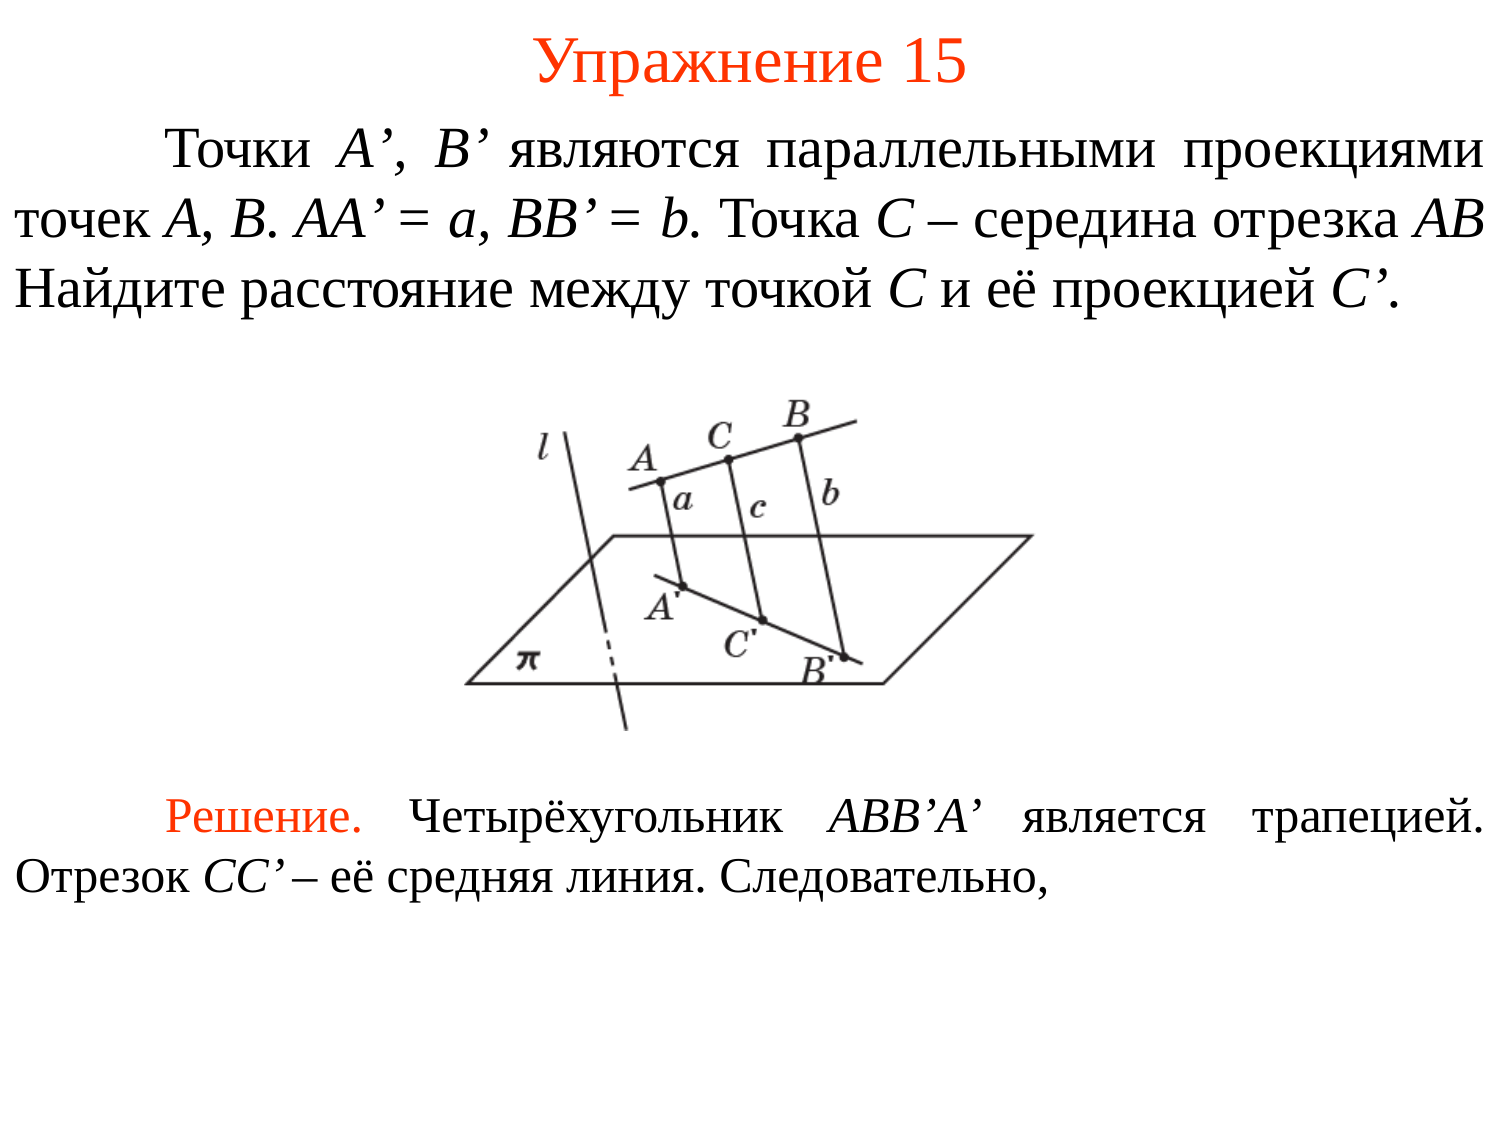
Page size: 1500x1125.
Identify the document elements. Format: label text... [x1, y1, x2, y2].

picture [464, 394, 1036, 731]
text_box Точки A’, B’ являются параллельными проекциями точек A, B. AA’ = a, BB’ = b. Точка C – середина отрезка AB Найдите расстояние между точкой C и её проекцией C’. [0, 101, 1500, 327]
title Упражнение 15 [112, 24, 1388, 88]
